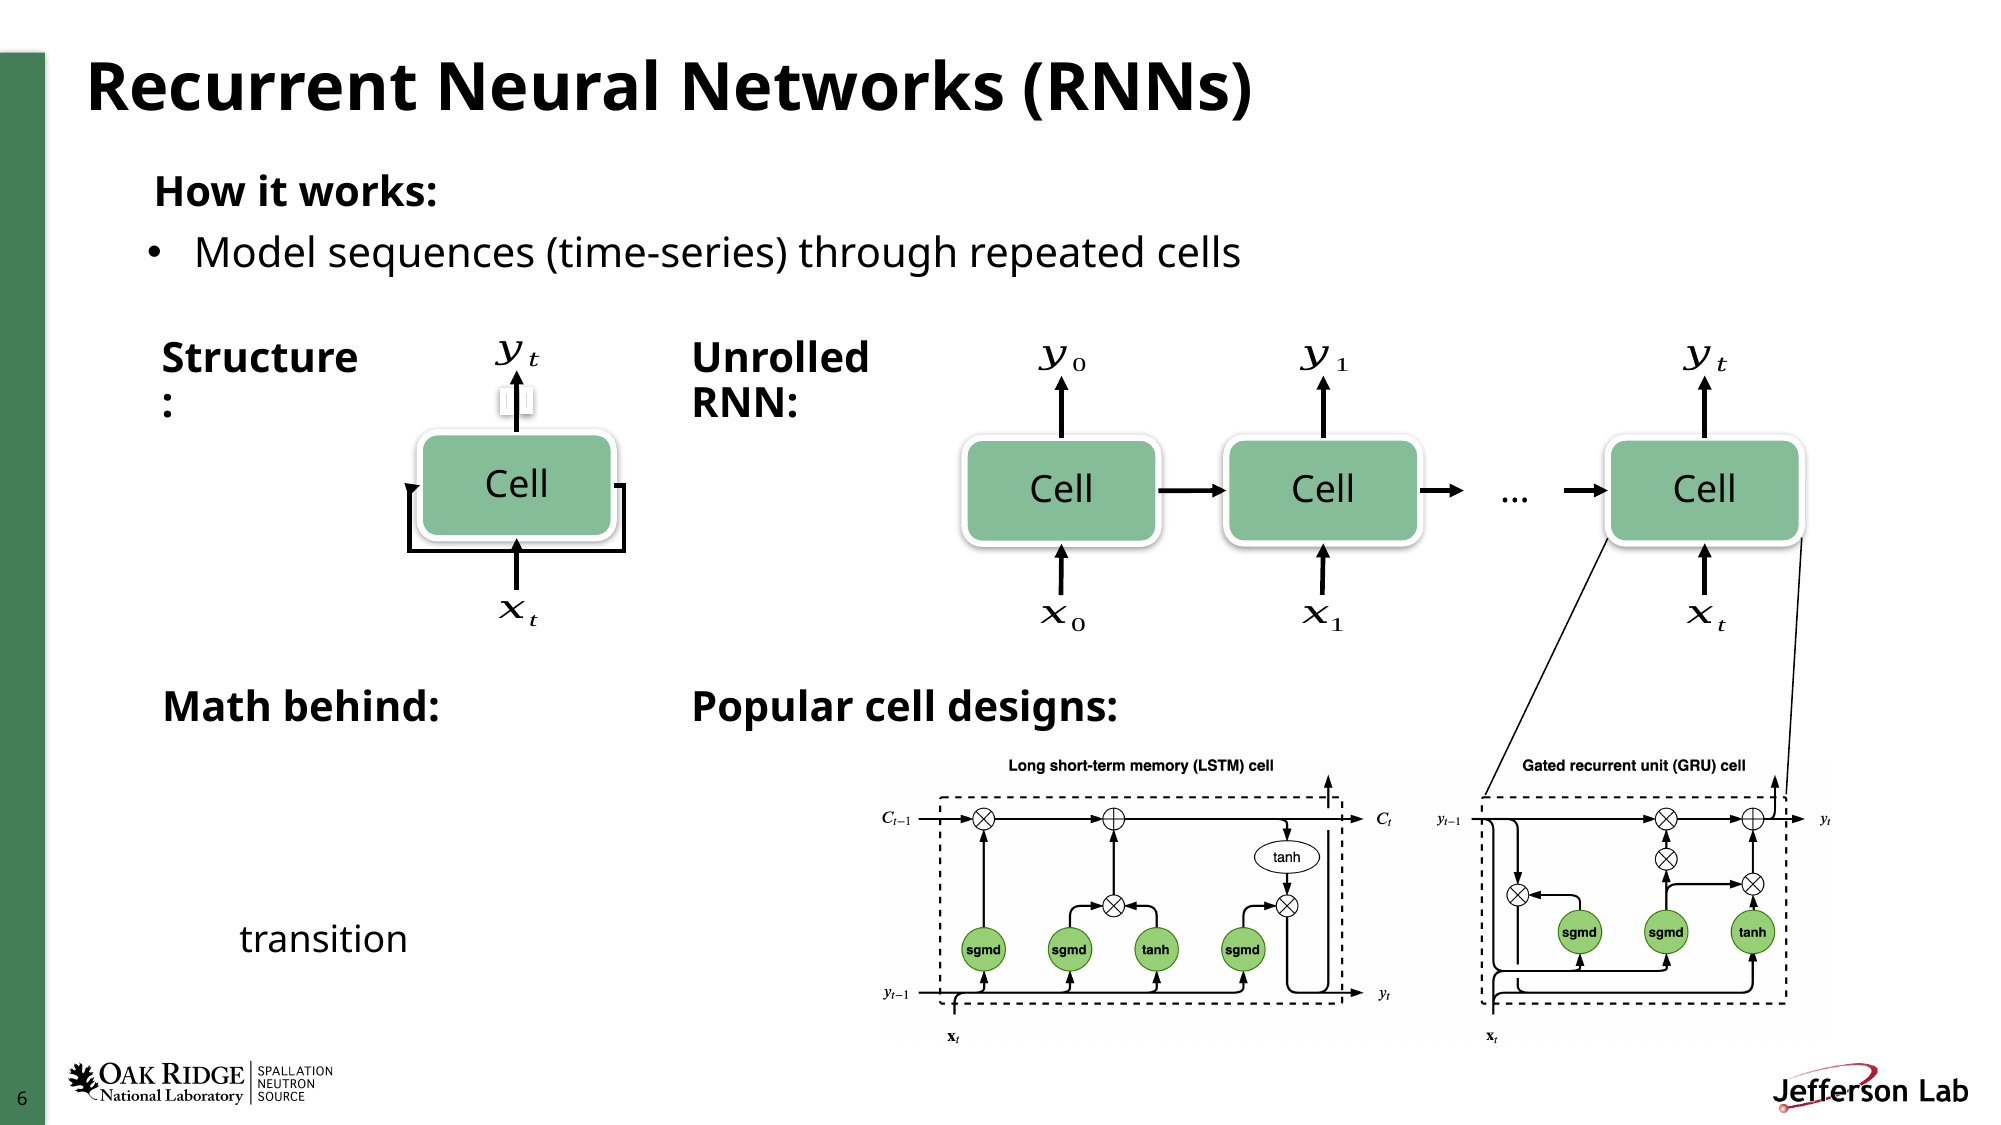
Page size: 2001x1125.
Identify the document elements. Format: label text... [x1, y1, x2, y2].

picture [1773, 1063, 1968, 1113]
text_box … [1485, 462, 1543, 518]
text_box How it works: [138, 163, 515, 223]
text_box Unrolled RNN: [676, 329, 982, 435]
text_box Model sequences (time-series) through repeated cells [132, 223, 1357, 329]
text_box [1484, 538, 1608, 796]
title Recurrent Neural Networks (RNNs) [70, 44, 1946, 134]
picture [66, 1058, 334, 1108]
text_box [964, 334, 1159, 637]
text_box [419, 329, 614, 631]
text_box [1785, 537, 1802, 795]
picture [880, 757, 1832, 1045]
text_box Structure: [146, 329, 381, 435]
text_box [1563, 334, 1802, 636]
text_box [1226, 334, 1421, 636]
text_box Popular cell designs: [676, 678, 1202, 738]
text_box Math behind: [147, 678, 470, 738]
